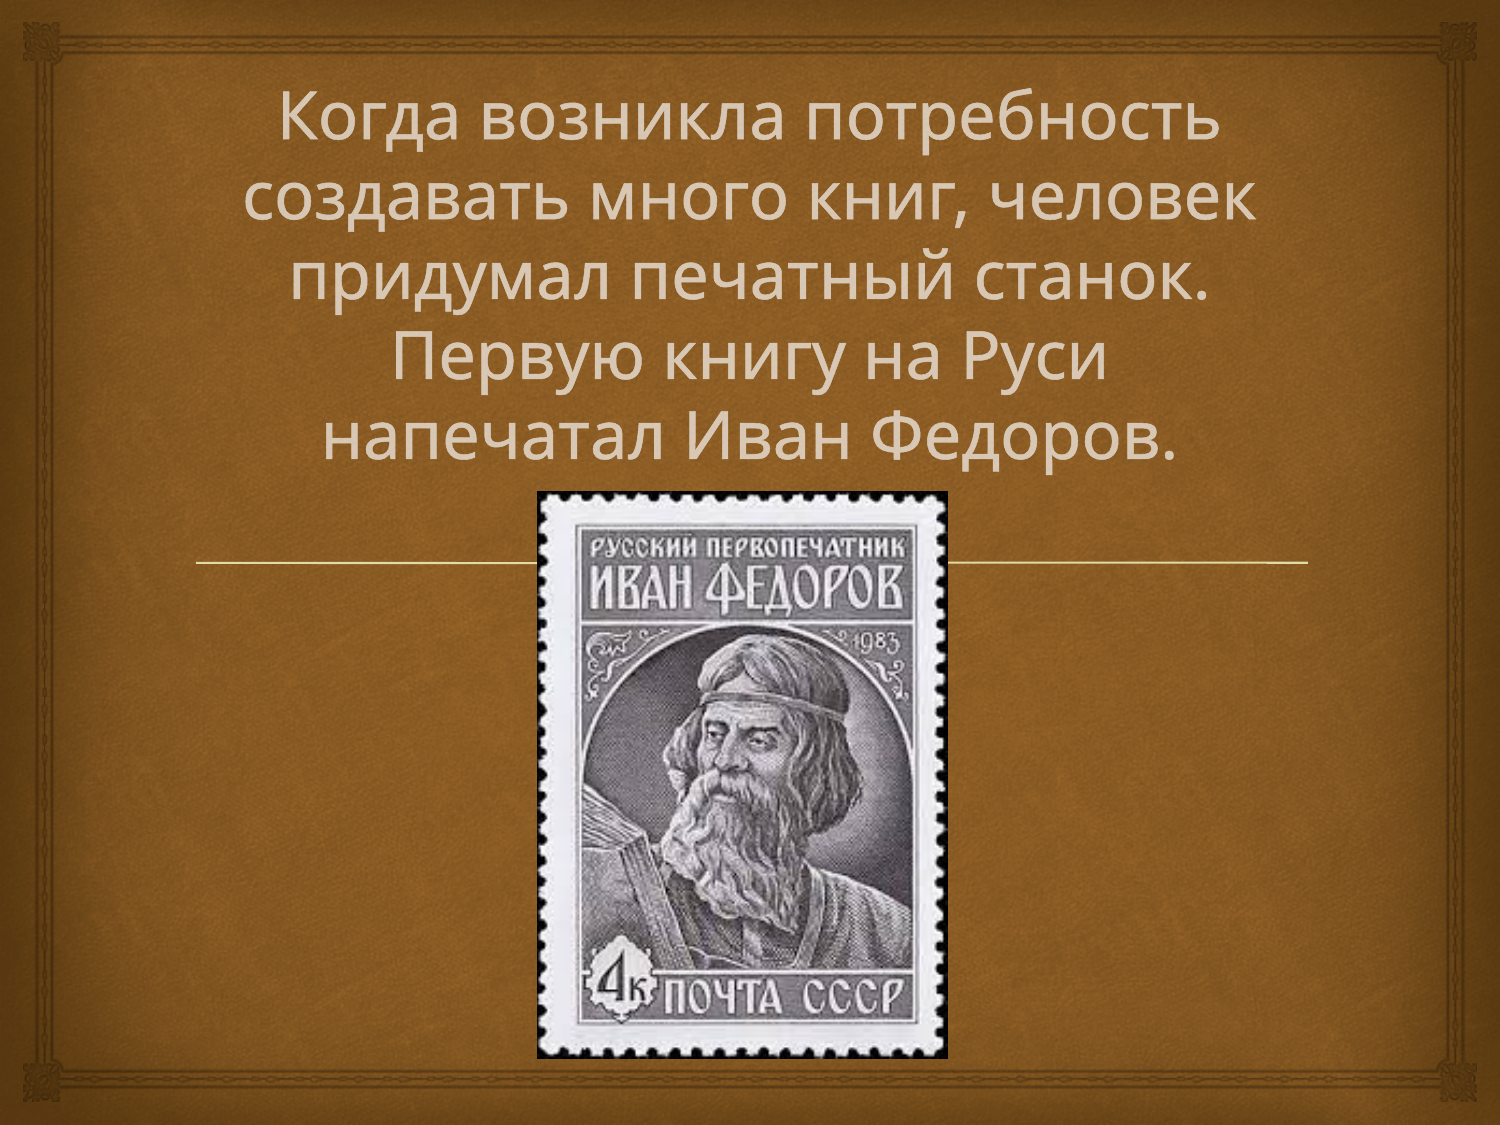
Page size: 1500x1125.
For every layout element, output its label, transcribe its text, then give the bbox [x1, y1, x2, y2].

picture [0, 0, 1500, 1125]
title Когда возникла потребность создавать много книг, человек придумал печатный станок. Первую книгу на Руси напечатал Иван Федоров. [194, 66, 1306, 480]
